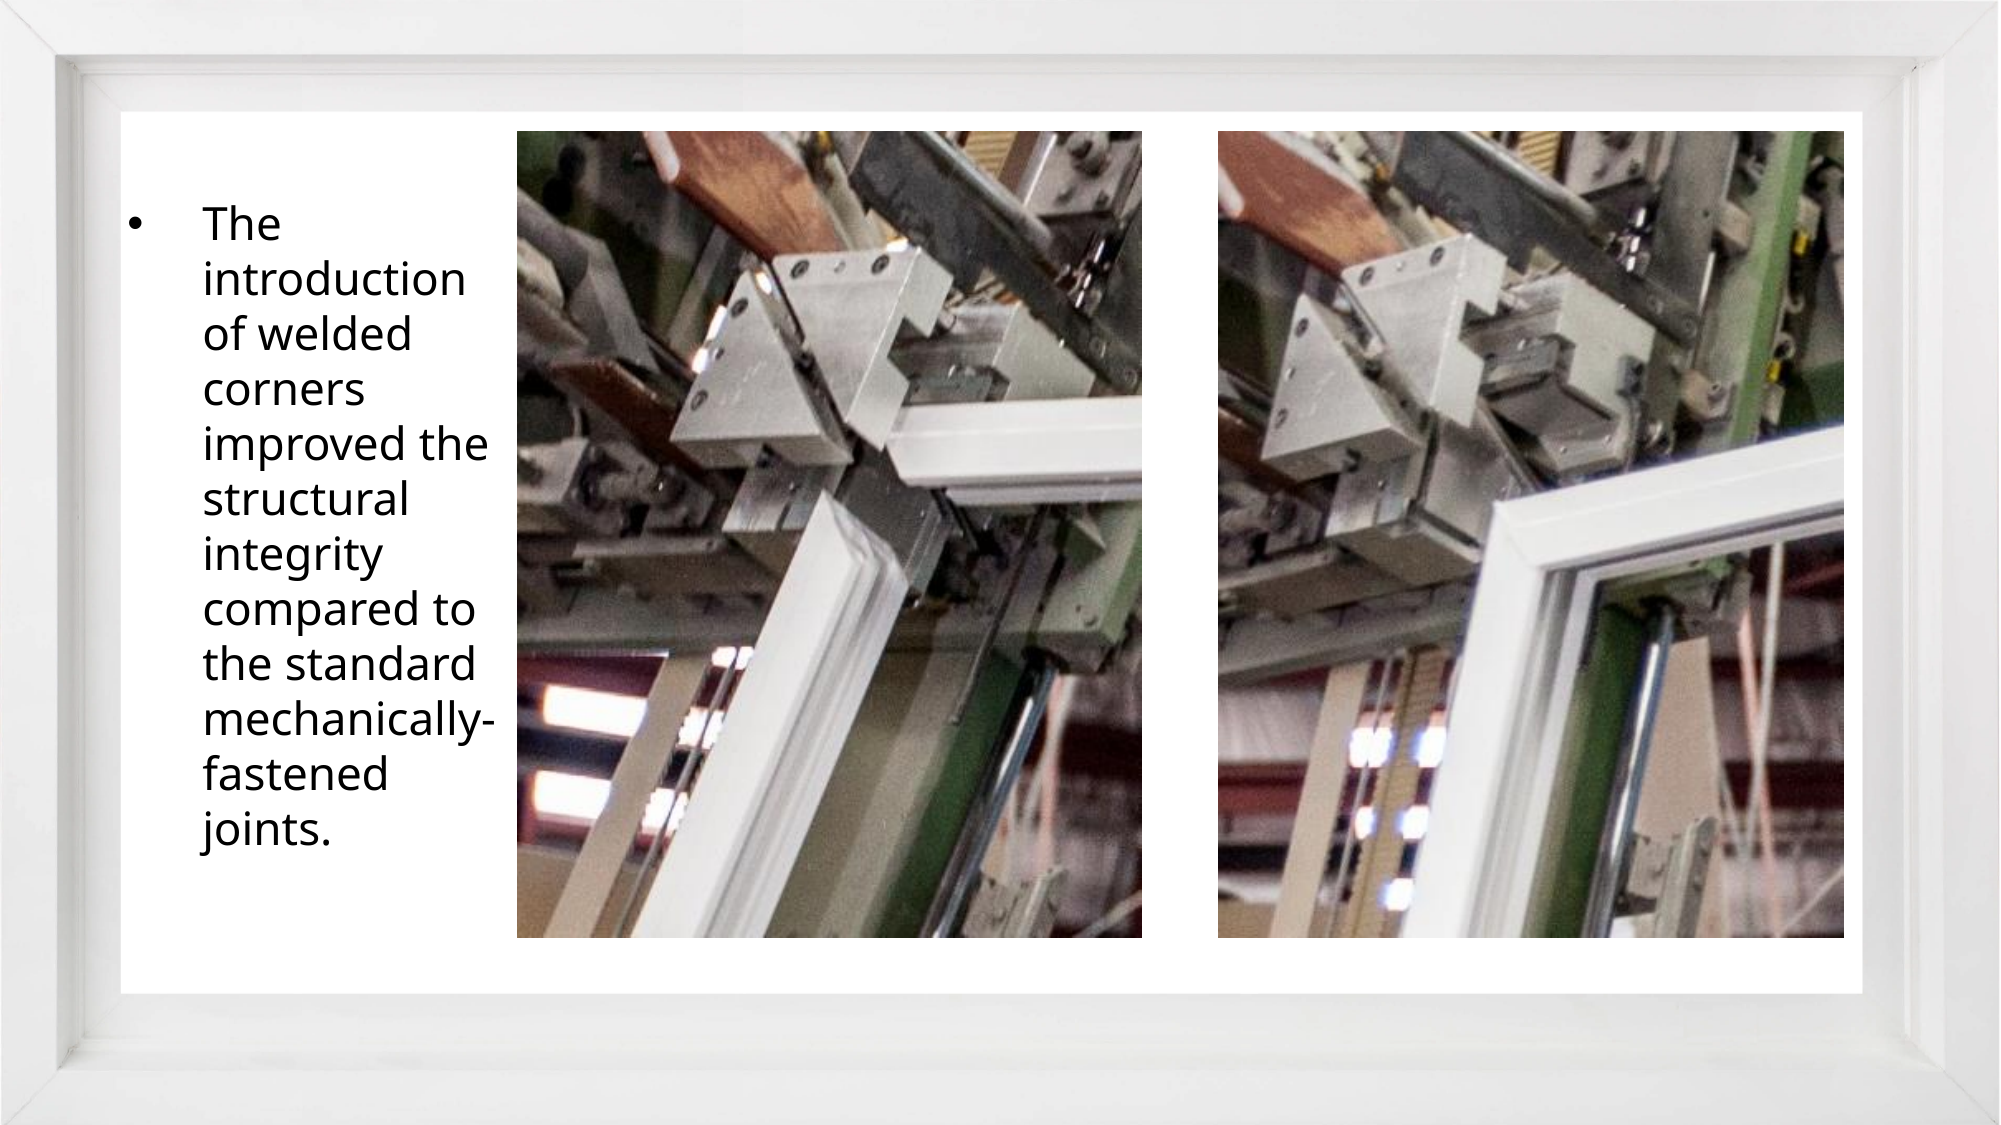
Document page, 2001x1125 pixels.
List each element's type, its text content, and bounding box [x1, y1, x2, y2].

text_box The introduction of welded corners improved the structural integrity compared to the standard mechanically-fastened joints. [112, 187, 517, 862]
picture [0, 0, 2000, 1125]
